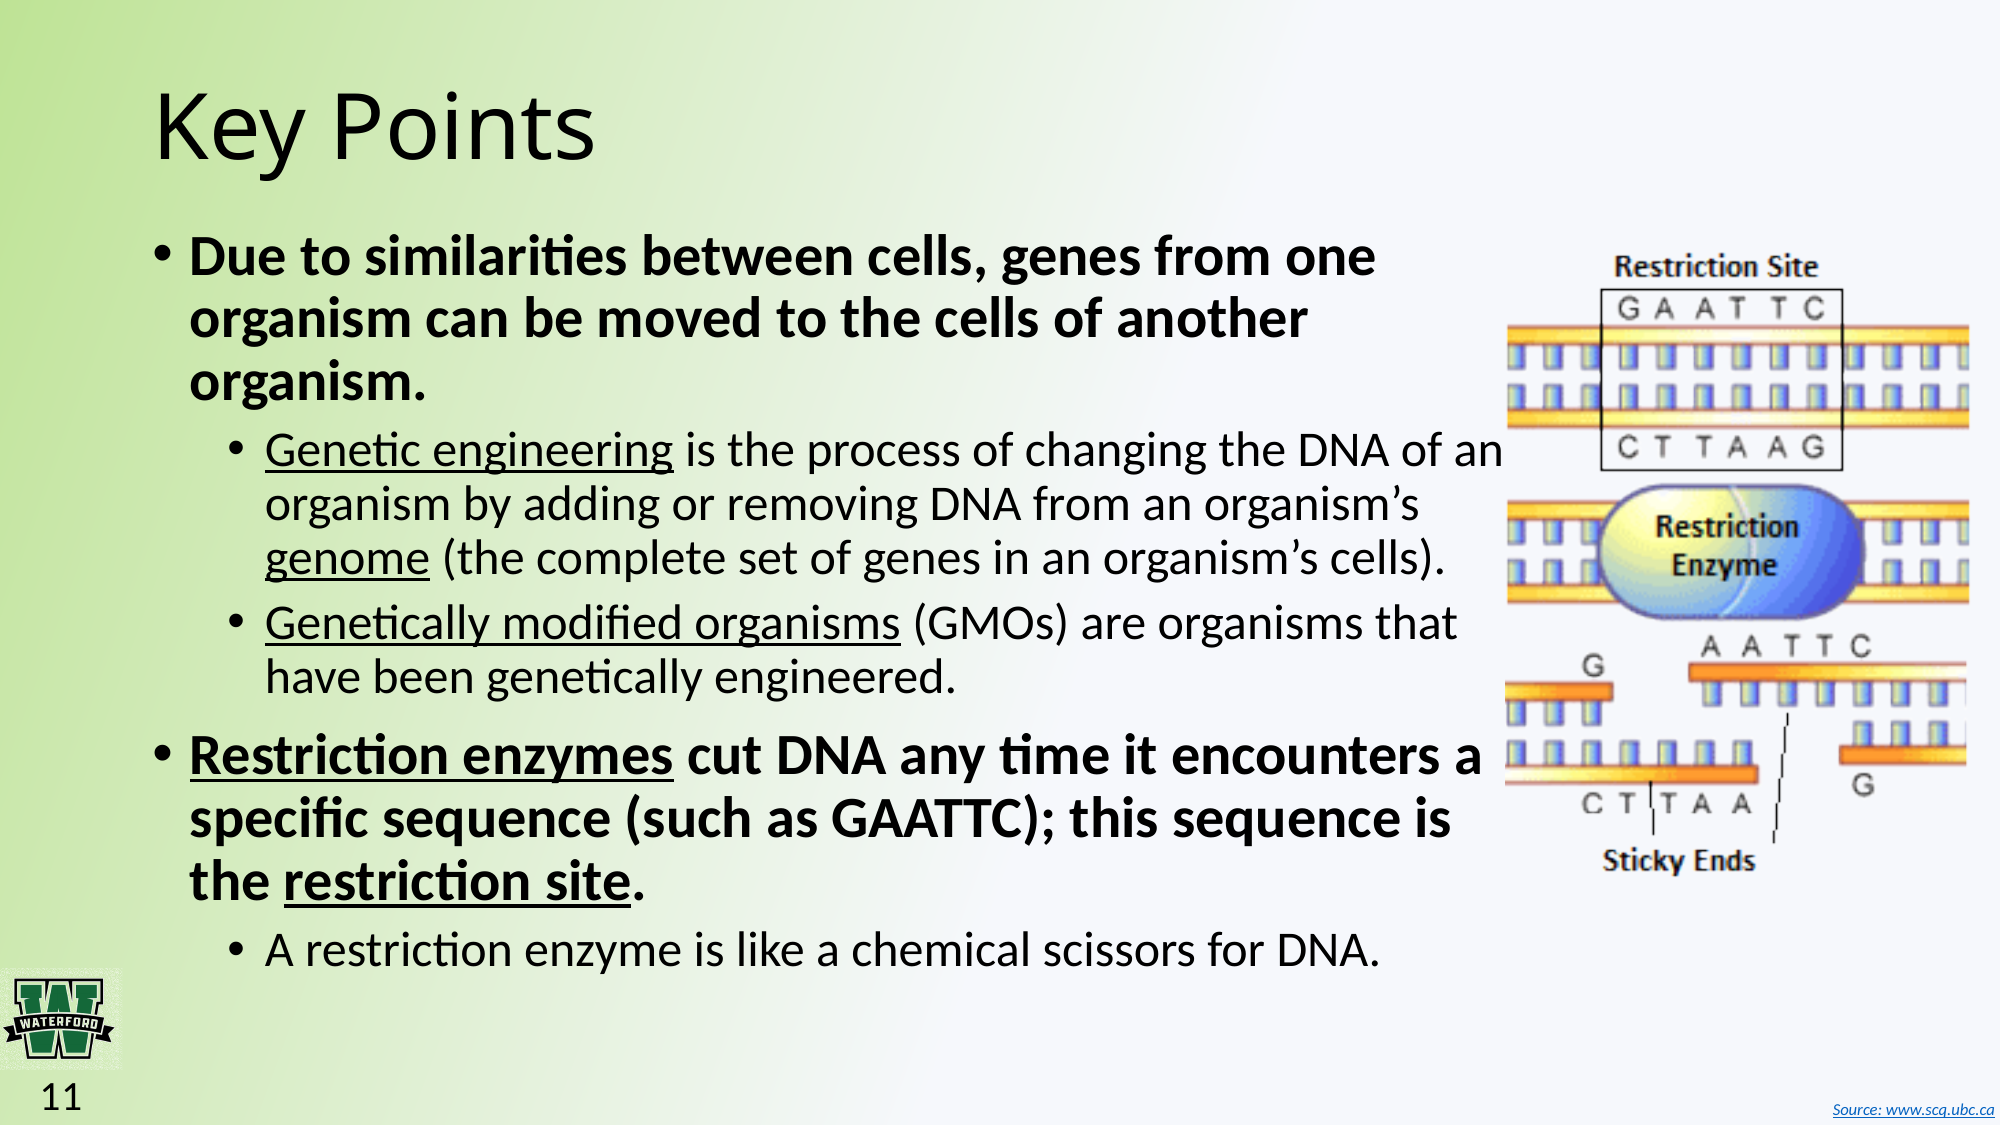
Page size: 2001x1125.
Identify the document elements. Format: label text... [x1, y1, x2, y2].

text_box Source: www.scq.ubc.ca [1818, 1091, 2000, 1125]
list Due to similarities between cells, genes from one organism can be moved to the cells of another organism. Genetic engineering is the process of changing the DNA of an organism by adding or removing DNA from an organism’s genome (the complete set of genes in an organism’s cells). Genetically modified organisms (GMOs) are organisms that have been genetically engineered. Restriction enzymes cut DNA any time it encounters a specific sequence (such as GAATTC); this sequence is the restriction site. A restriction enzyme is like a chemical scissors for DNA. [137, 217, 1544, 1080]
title Key Points [137, 59, 1863, 200]
picture [1504, 248, 1976, 883]
picture [0, 968, 123, 1070]
